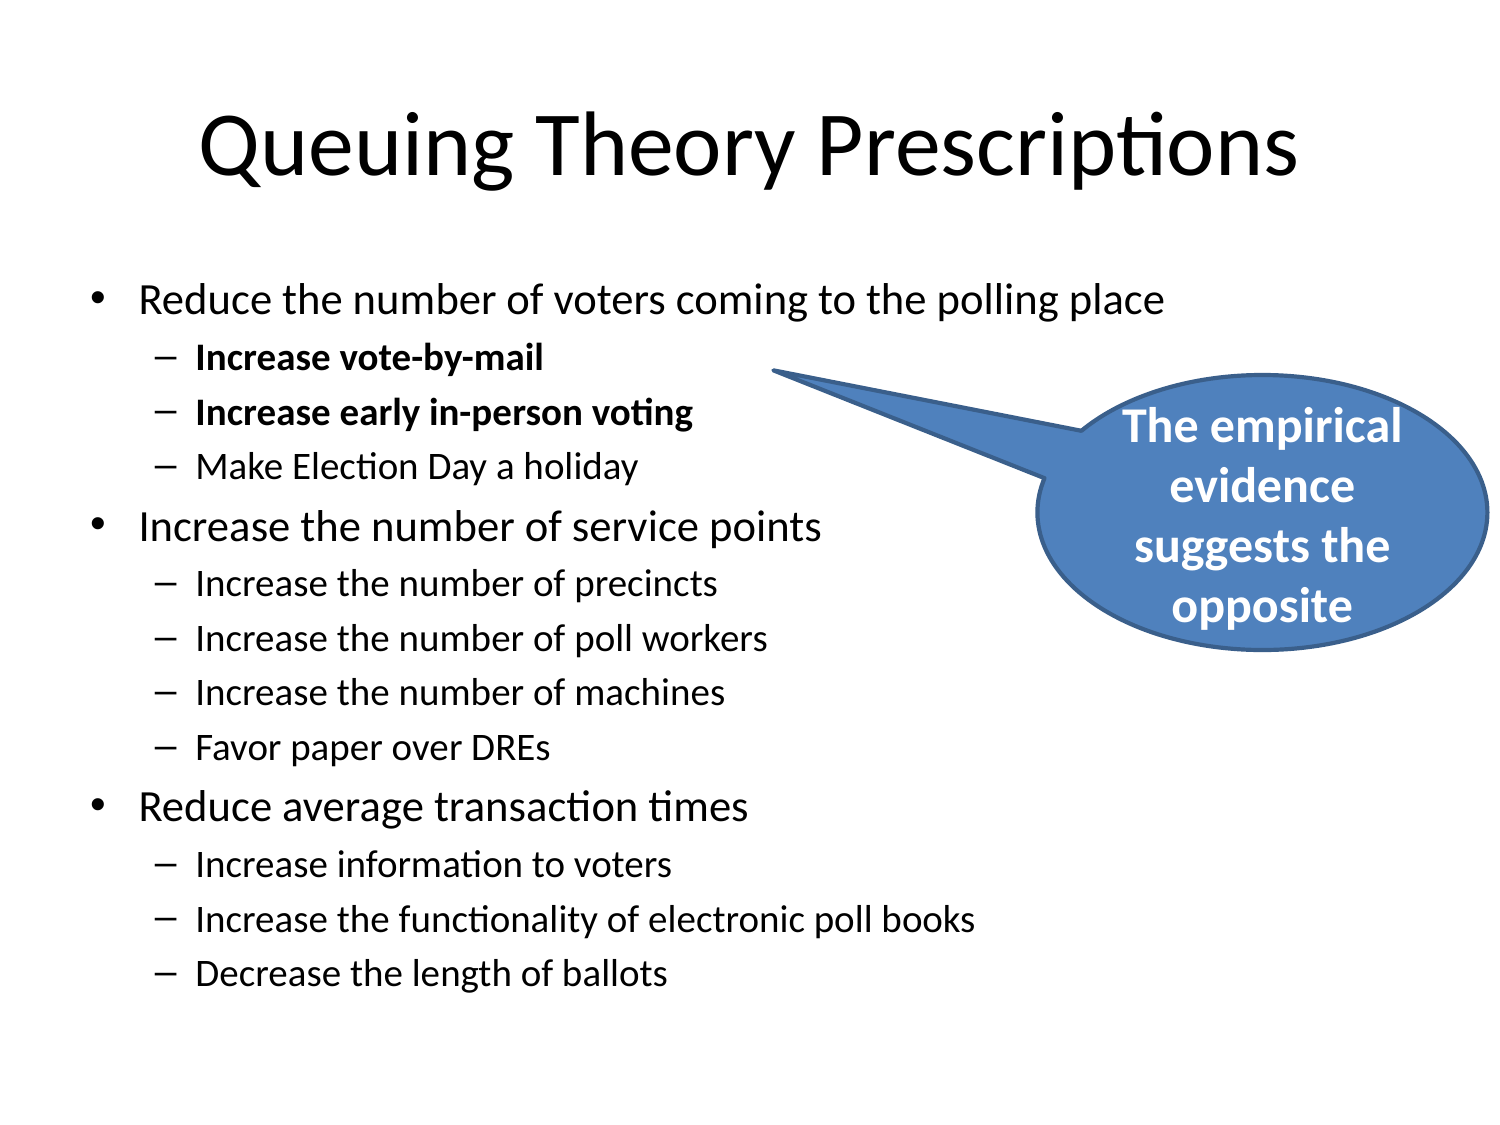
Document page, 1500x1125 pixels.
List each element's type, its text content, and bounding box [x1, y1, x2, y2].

list Reduce the number of voters coming to the polling place Increase vote-by-mail Increase early in-person voting Make Election Day a holiday Increase the number of service points Increase the number of precincts Increase the number of poll workers Increase the number of machines Favor paper over DREs Reduce average transaction times Increase information to voters Increase the functionality of electronic poll books Decrease the length of ballots [75, 262, 1425, 1005]
title Queuing Theory Prescriptions [75, 45, 1425, 233]
text_box The empirical evidence suggests the opposite [771, 368, 1490, 653]
